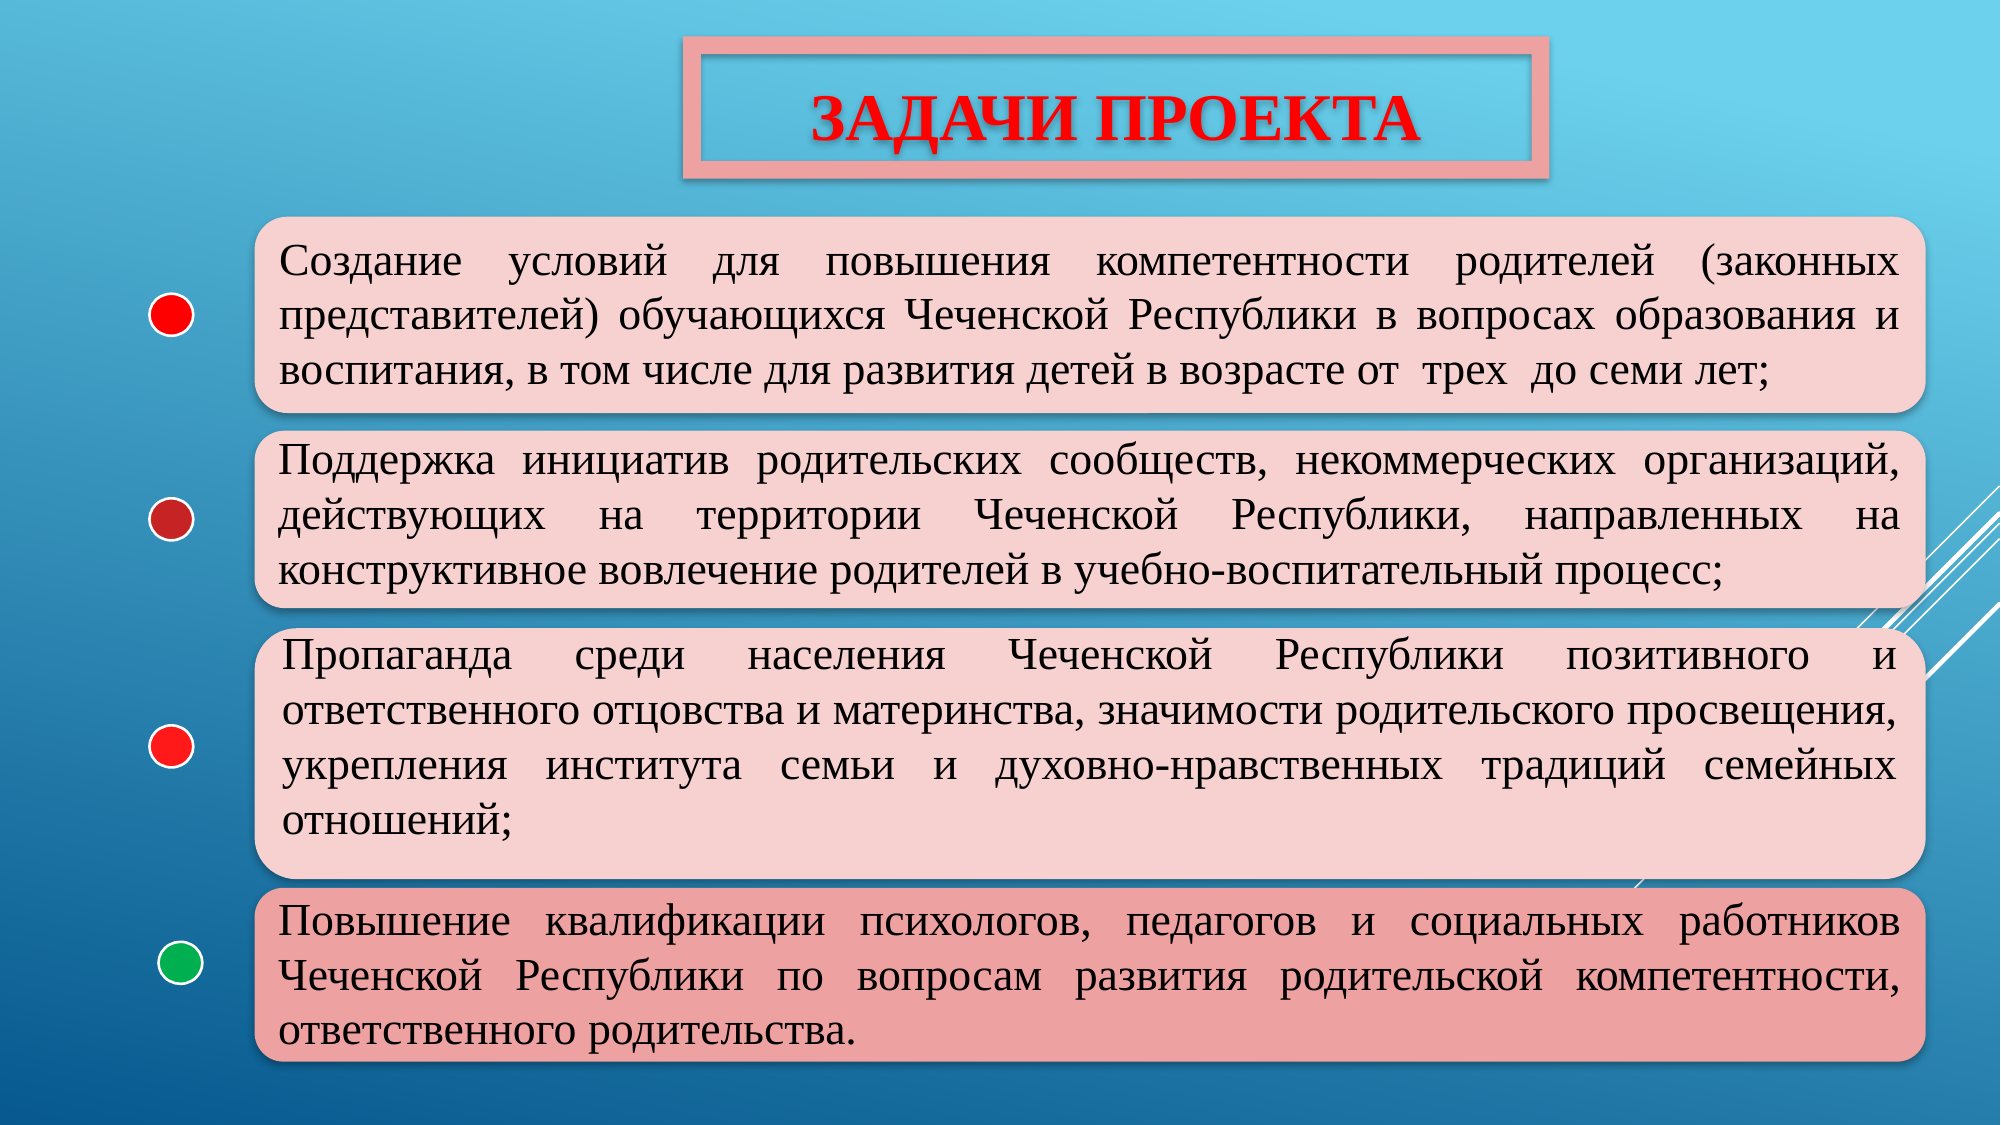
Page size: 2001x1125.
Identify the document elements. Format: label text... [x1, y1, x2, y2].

text_box Создание условий для повышения компетентности родителей (законных представителей) обучающихся Чеченской Республики в вопросах образования и воспитания, в том числе для развития детей в возрасте от трех до семи лет; [253, 215, 1928, 415]
text_box [148, 497, 195, 542]
text_box [148, 292, 195, 338]
text_box Повышение квалификации психологов, педагогов и социальных работников Чеченской Республики по вопросам развития родительской компетентности, ответственного родительства. [253, 886, 1928, 1063]
text_box Поддержка инициатив родительских сообществ, некоммерческих организаций, действующих на территории Чеченской Республики, направленных на конструктивное вовлечение родителей в учебно-воспитательный процесс; [253, 429, 1928, 610]
text_box ЗАДАЧИ ПРОЕКТА [683, 36, 1550, 179]
text_box Пропаганда среди населения Чеченской Республики позитивного и ответственного отцовства и материнства, значимости родительского просвещения, укрепления института семьи и духовно-нравственных традиций семейных отношений; [253, 626, 1928, 881]
text_box [157, 940, 204, 986]
text_box [148, 724, 195, 769]
